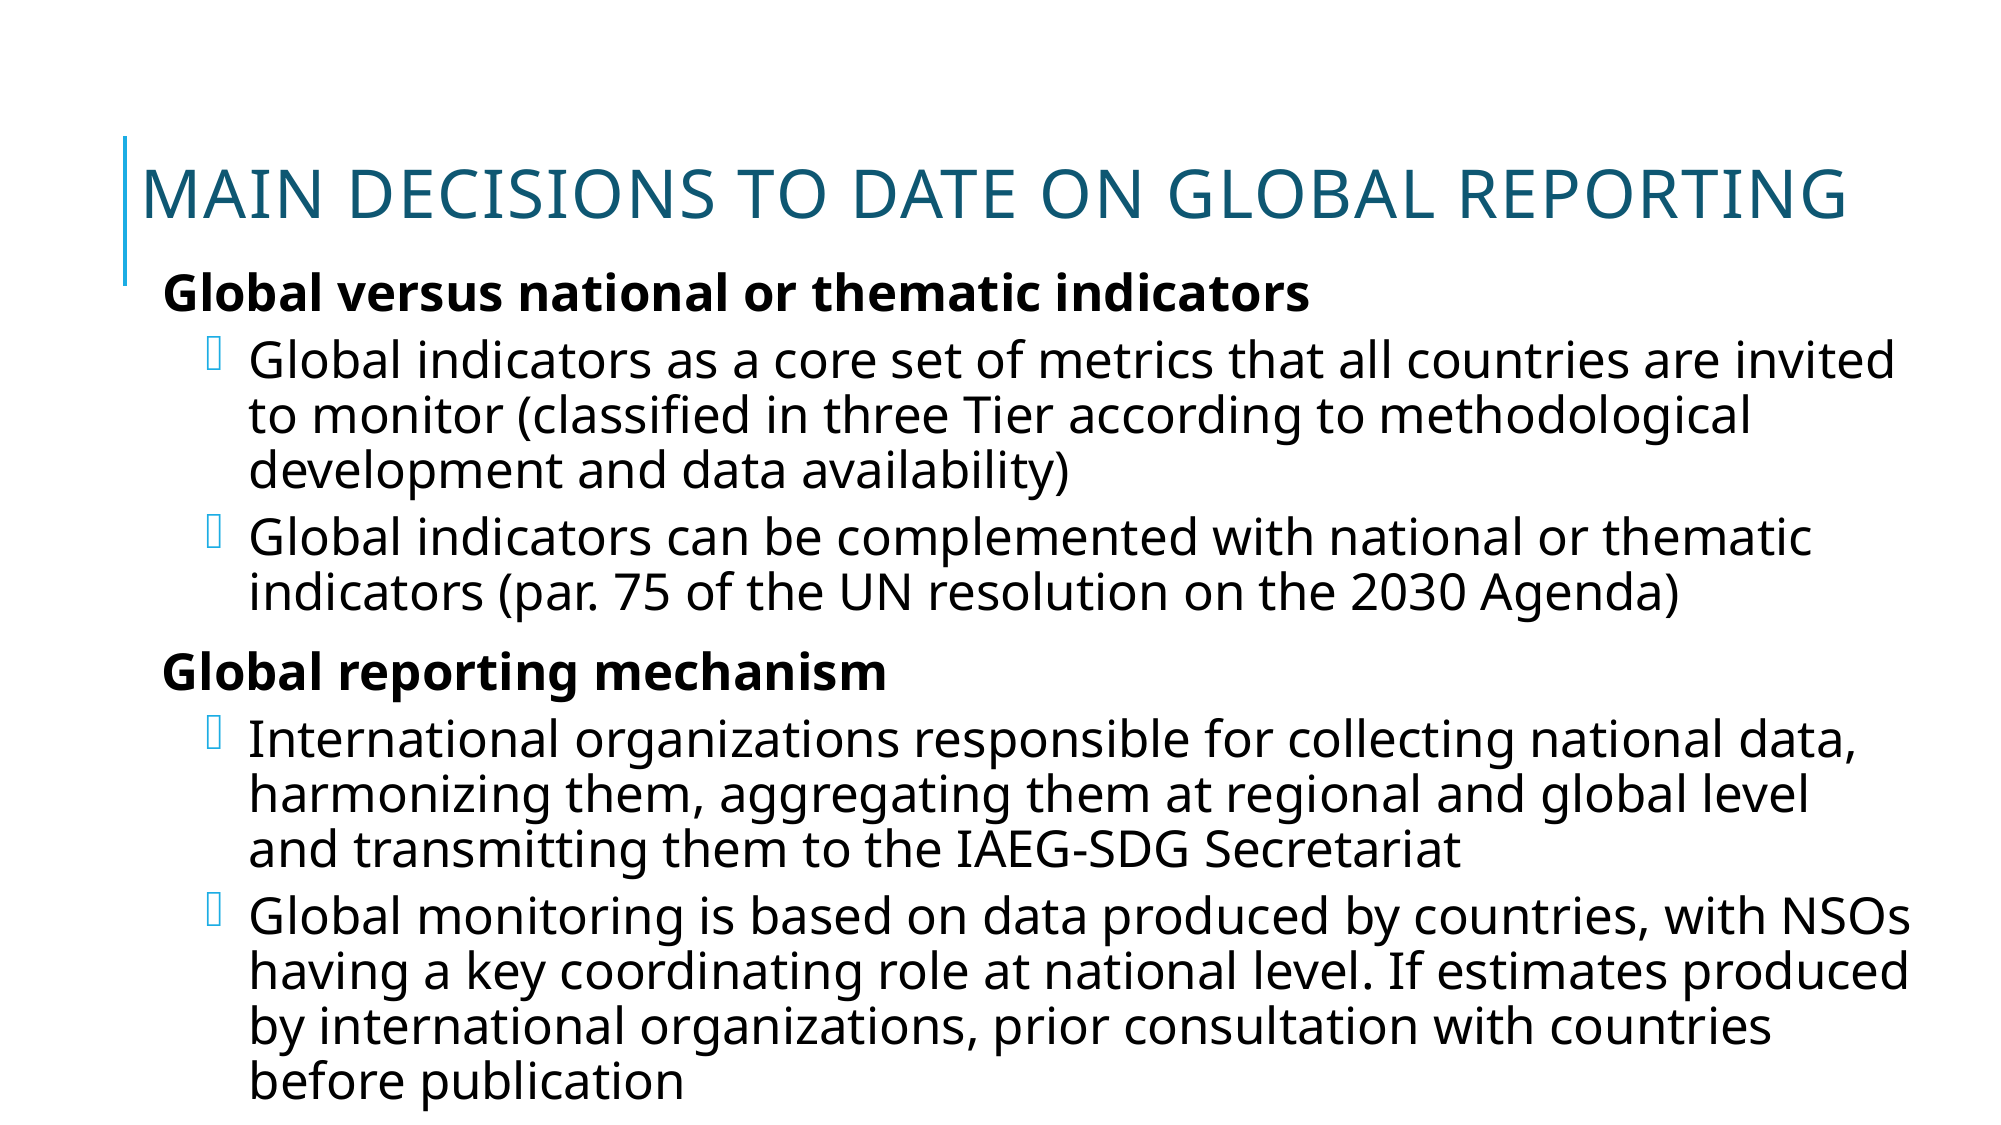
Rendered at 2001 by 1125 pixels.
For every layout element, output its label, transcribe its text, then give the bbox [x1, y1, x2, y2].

title main decisions to date on Global reporting [125, 137, 2000, 260]
list Global versus national or thematic indicators Global indicators as a core set of metrics that all countries are invited to monitor (classified in three Tier according to methodological development and data availability) Global indicators can be complemented with national or thematic indicators (par. 75 of the UN resolution on the 2030 Agenda) Global reporting mechanism International organizations responsible for collecting national data, harmonizing them, aggregating them at regional and global level and transmitting them to the IAEG-SDG Secretariat Global monitoring is based on data produced by countries, with NSOs having a key coordinating role at national level. If estimates produced by international organizations, prior consultation with countries before publication [125, 259, 1923, 1125]
